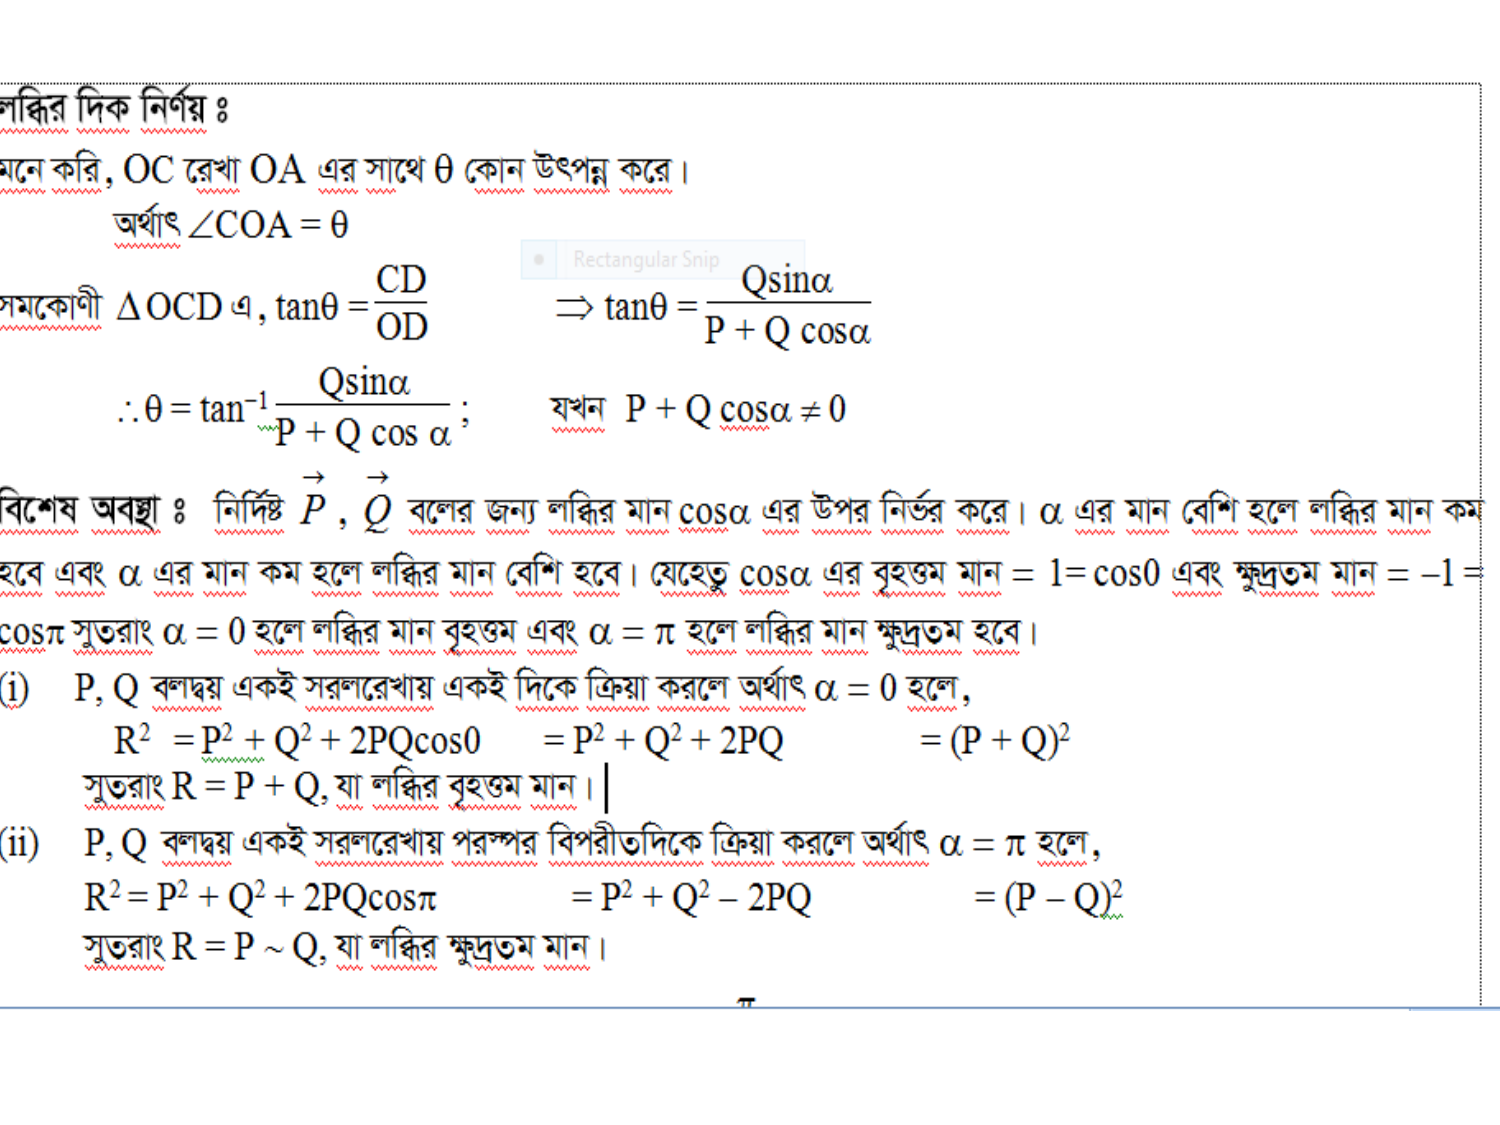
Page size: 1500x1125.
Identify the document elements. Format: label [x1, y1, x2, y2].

picture [0, 74, 1500, 1011]
